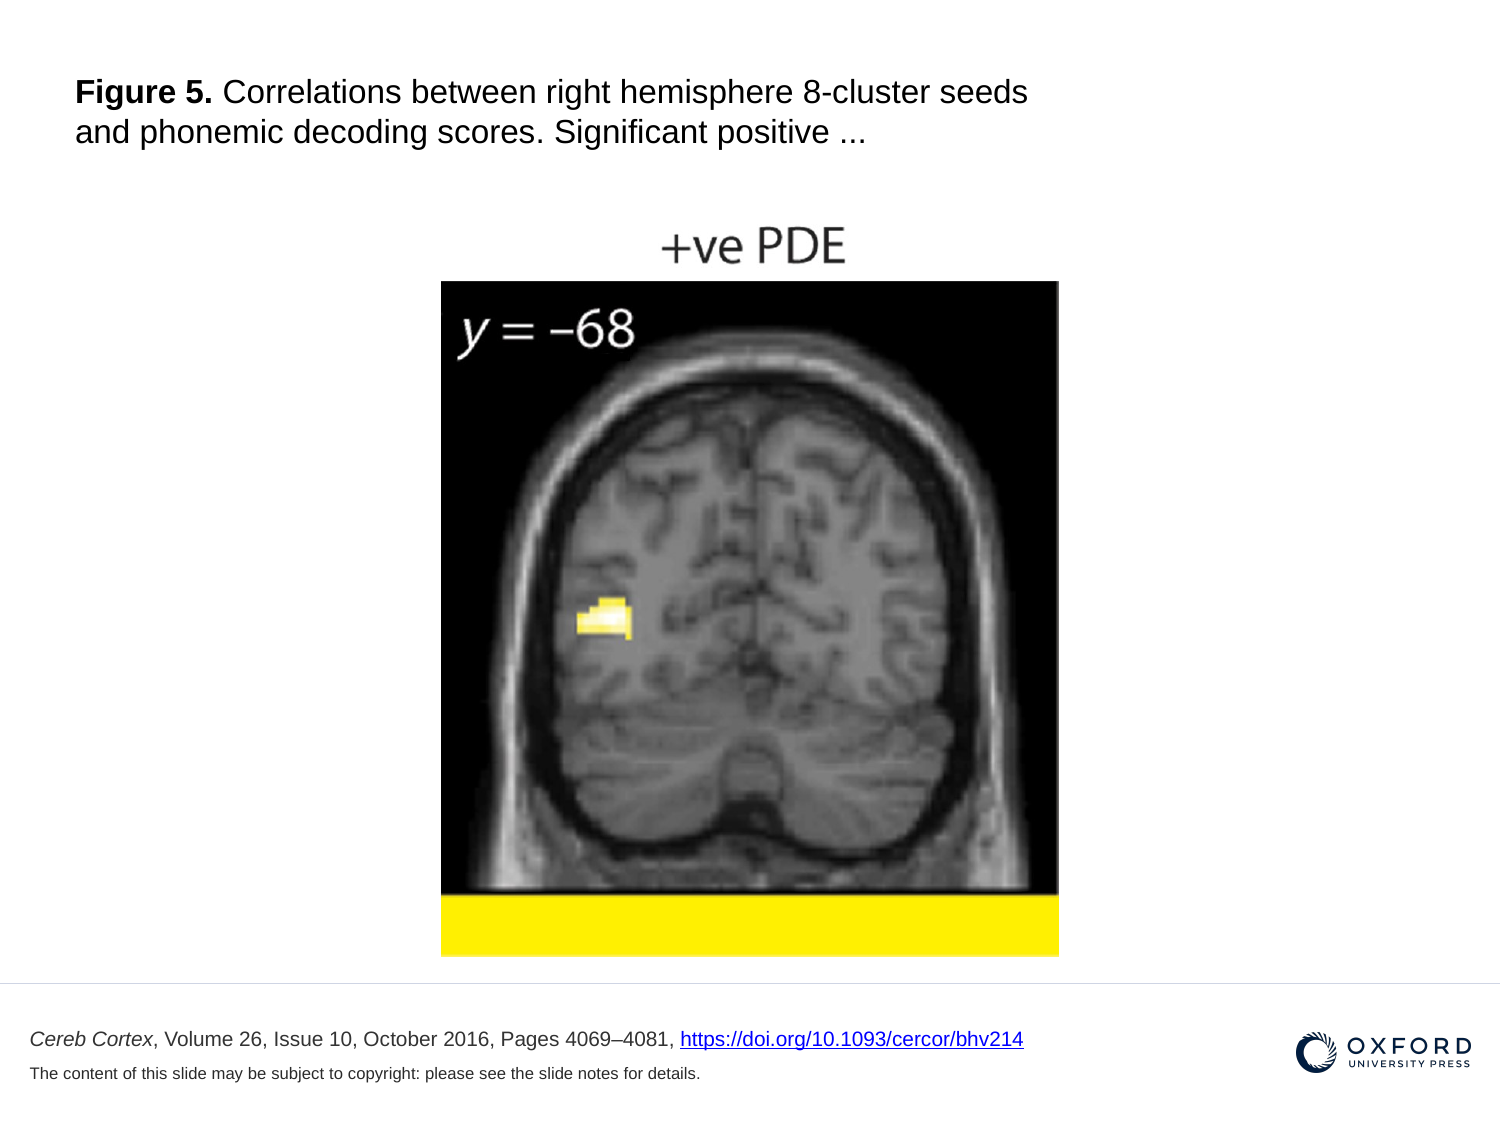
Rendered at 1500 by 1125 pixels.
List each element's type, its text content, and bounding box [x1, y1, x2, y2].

picture [441, 224, 1059, 957]
footer Cereb Cortex, Volume 26, Issue 10, October 2016, Pages 4069–4081, https://doi.org/10.1093/cercor/bhv214 The content of this slide may be subject to copyright: please see the slide notes for details. [0, 983, 1260, 1125]
picture [1296, 1032, 1471, 1073]
title Figure 5. Correlations between right hemisphere 8-cluster seeds and phonemic decoding scores. Significant positive ... [75, 69, 1078, 171]
